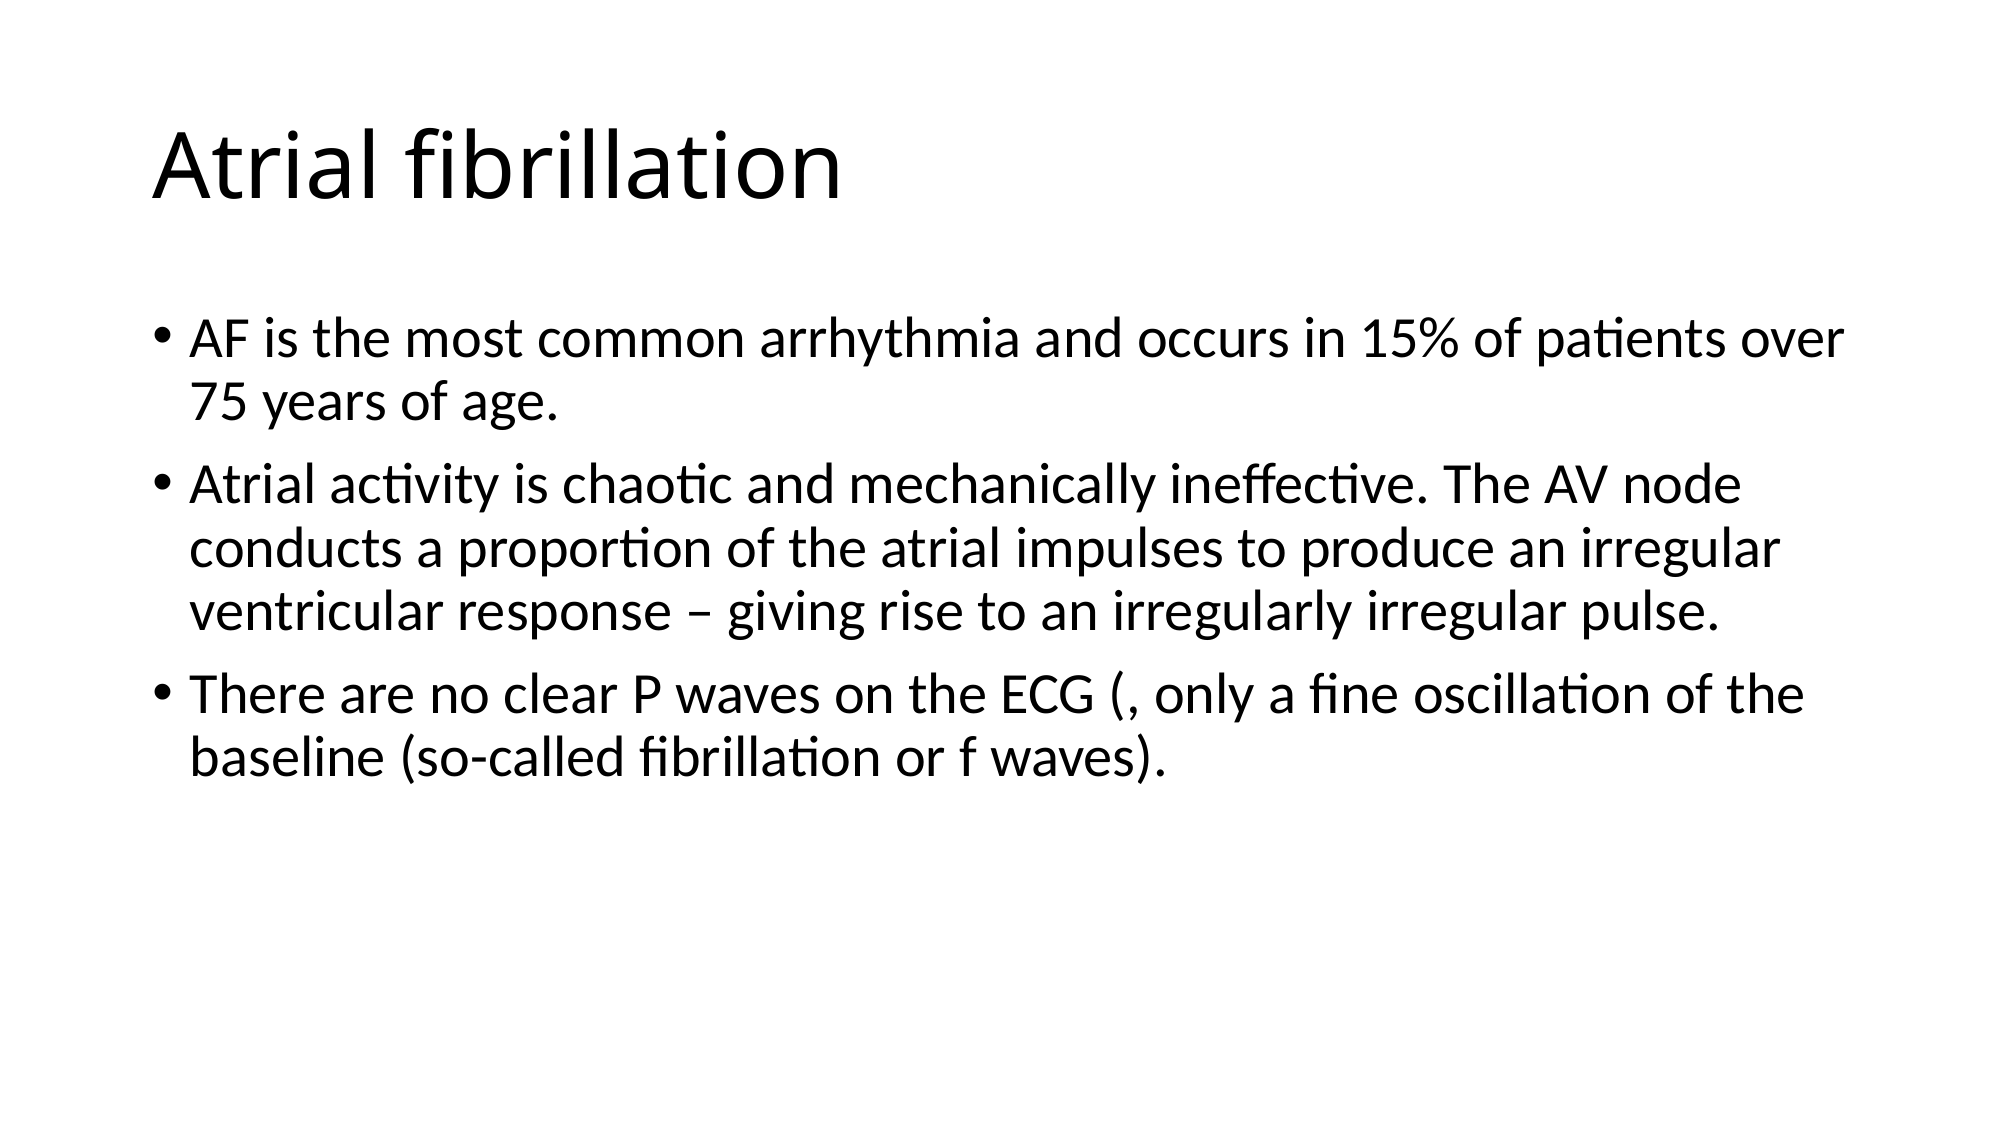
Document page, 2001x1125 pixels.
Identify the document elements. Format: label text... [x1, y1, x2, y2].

list AF is the most common arrhythmia and occurs in 15% of patients over 75 years of age. Atrial activity is chaotic and mechanically ineffective. The AV node conducts a proportion of the atrial impulses to produce an irregular ventricular response – giving rise to an irregularly irregular pulse. There are no clear P waves on the ECG (, only a fine oscillation of the baseline (so-called fibrillation or f waves). [137, 299, 1863, 1014]
title Atrial fibrillation [137, 59, 1863, 278]
